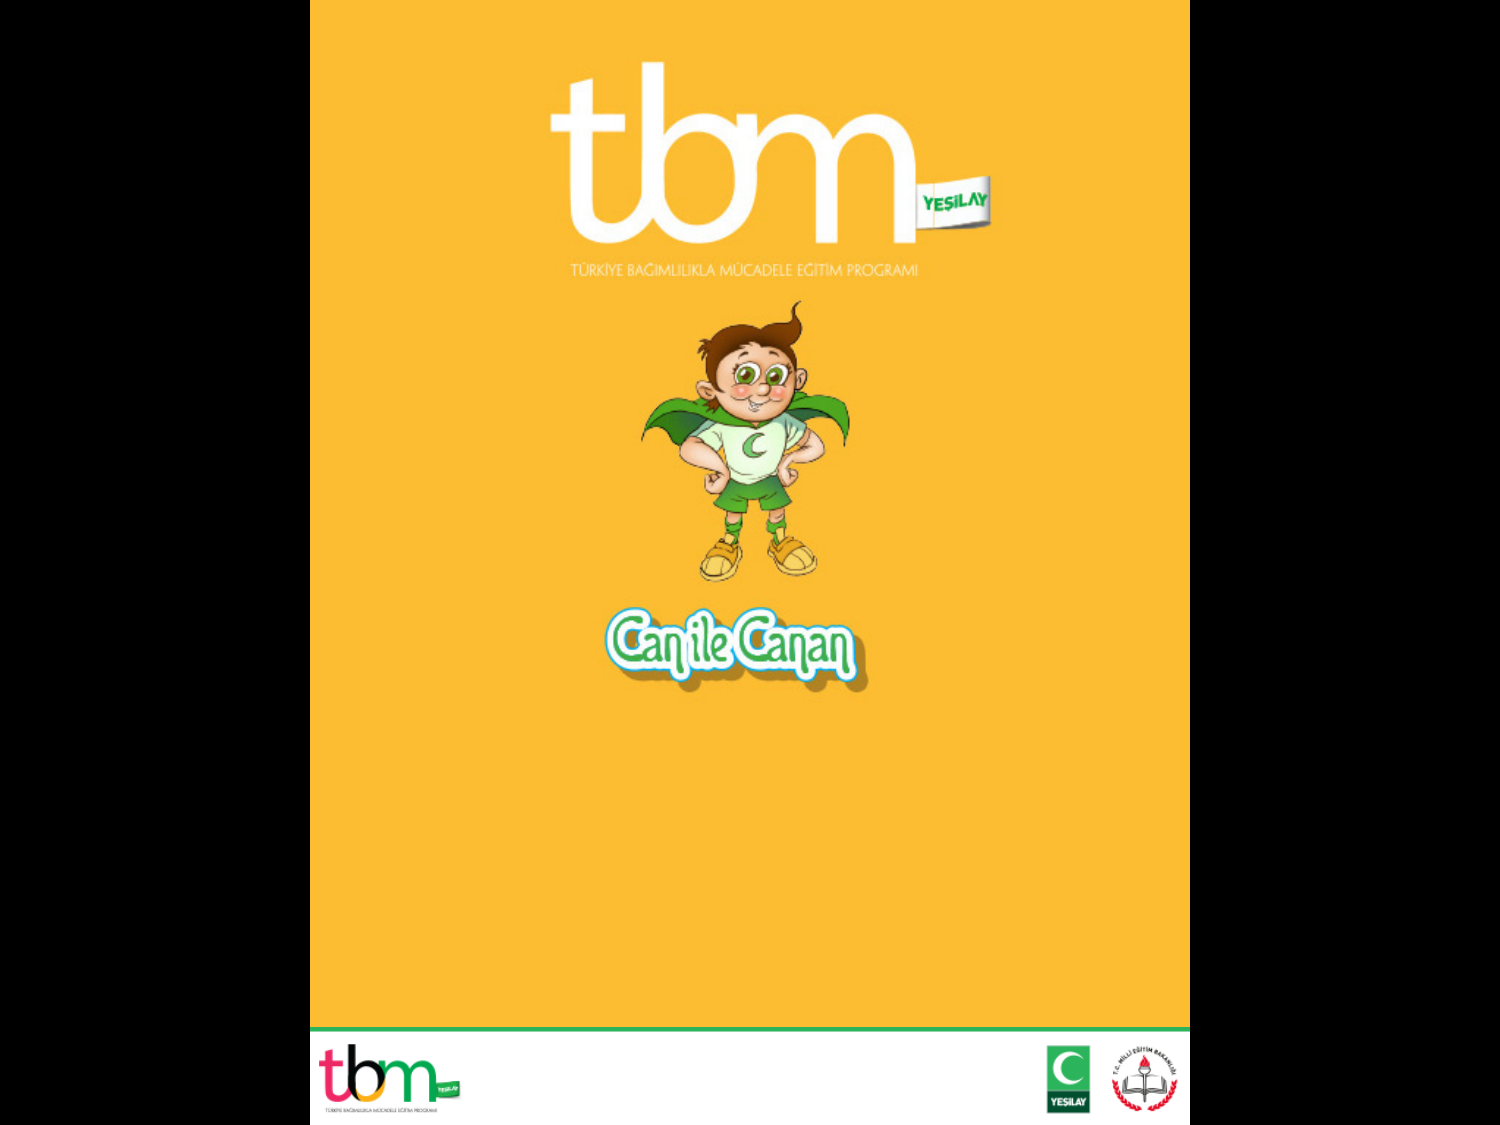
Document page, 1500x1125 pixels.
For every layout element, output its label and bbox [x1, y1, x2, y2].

picture [310, 0, 1190, 1125]
